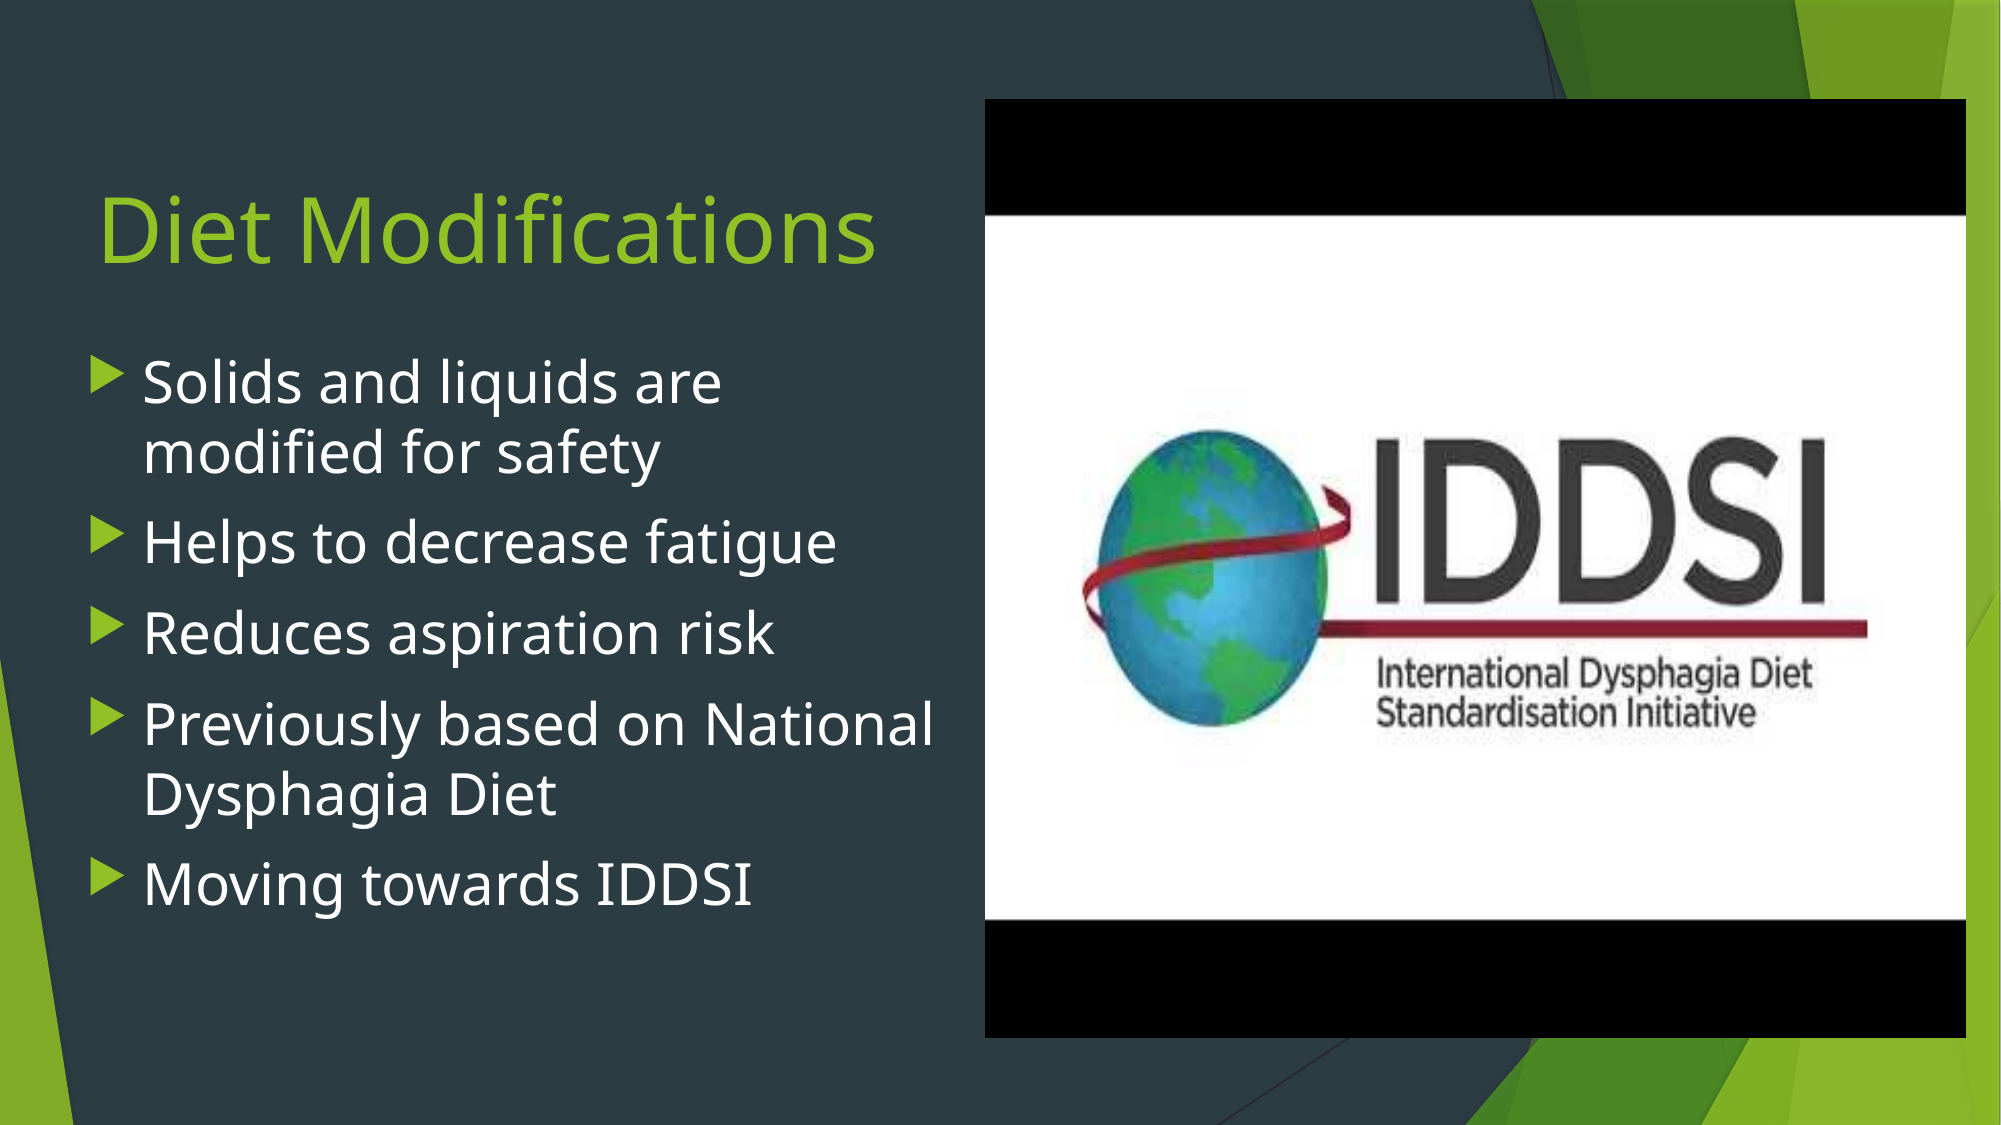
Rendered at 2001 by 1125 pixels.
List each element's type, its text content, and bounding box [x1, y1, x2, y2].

list Solids and liquids are modified for safety Helps to decrease fatigue Reduces aspiration risk Previously based on National Dysphagia Diet Moving towards IDDSI [71, 337, 963, 980]
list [983, 97, 1967, 1039]
title Diet Modifications [35, 164, 940, 383]
